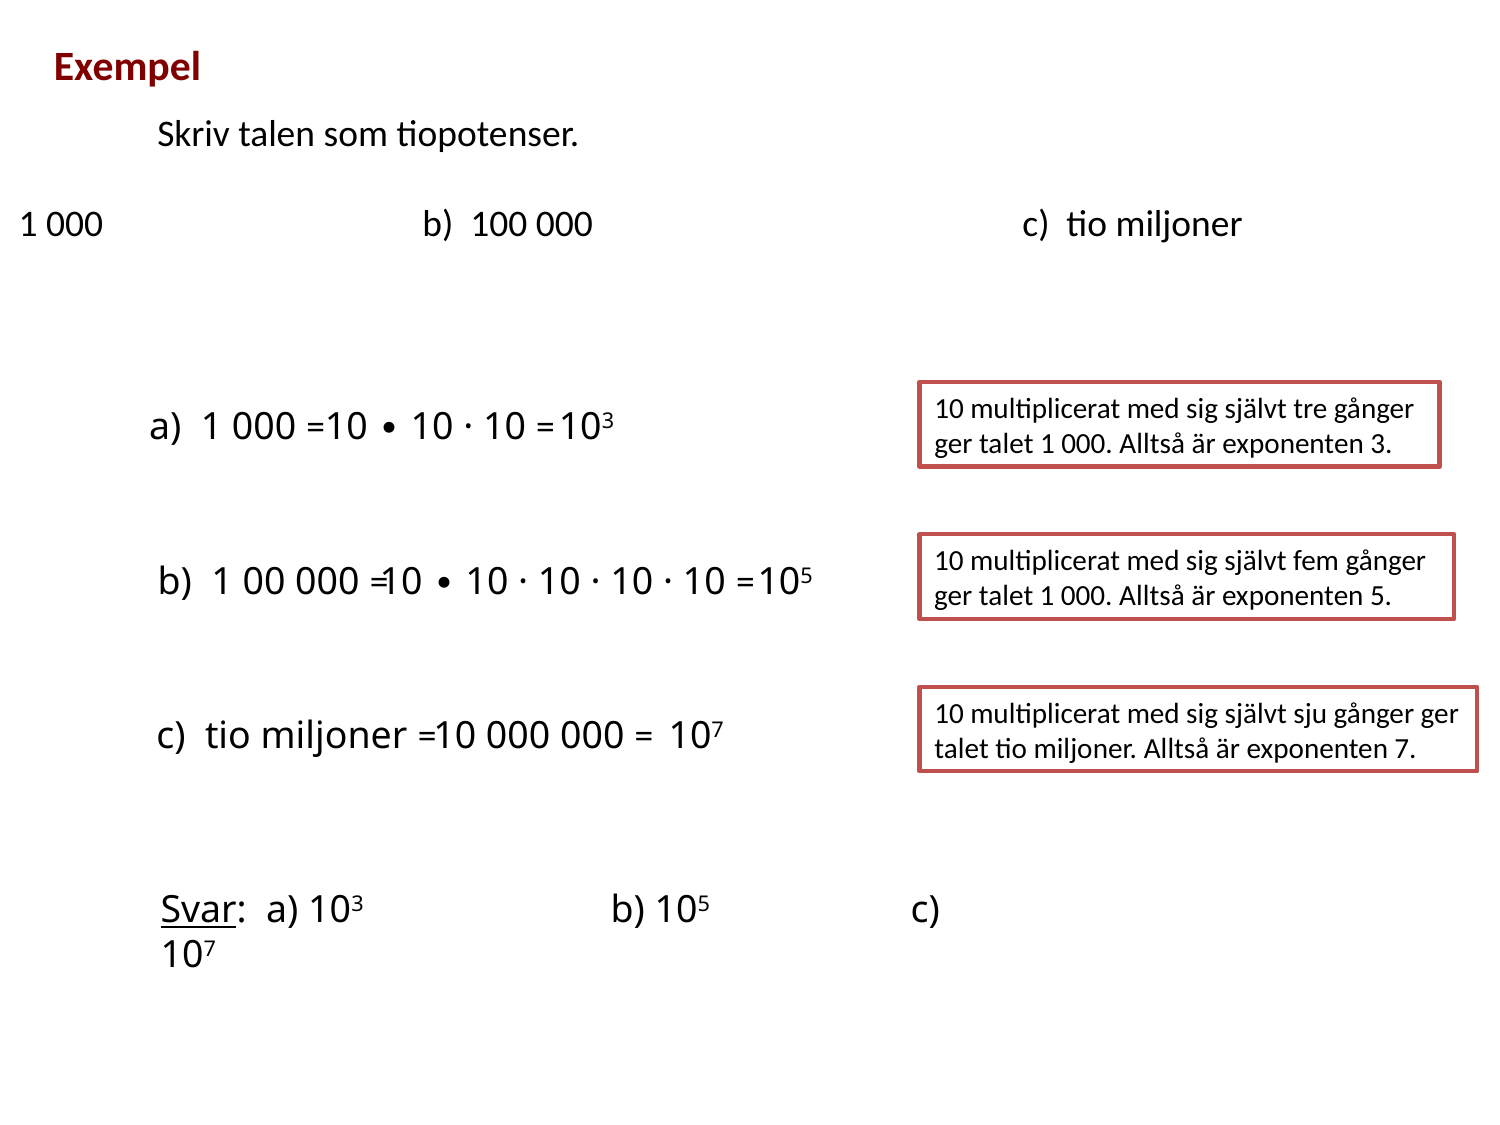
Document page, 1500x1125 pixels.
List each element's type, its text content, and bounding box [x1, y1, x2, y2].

text_box 10 ∙ 10 · 10 = [310, 394, 544, 455]
text_box 10 multiplicerat med sig självt tre gånger ger talet 1 000. Alltså är exponenten 3. [917, 380, 1442, 469]
text_box Exempel [39, 31, 231, 96]
text_box 103 [544, 394, 630, 455]
text_box b) 1 00 000 = [143, 549, 364, 610]
text_box 10 multiplicerat med sig självt sju gånger ger talet tio miljoner. Alltså är exponenten 7. [917, 685, 1479, 773]
text_box 10 000 000 = [418, 704, 653, 764]
text_box Skriv talen som tiopotenser. [142, 101, 604, 162]
text_box 107 [653, 704, 740, 764]
text_box 10 multiplicerat med sig självt fem gånger ger talet 1 000. Alltså är exponenten 5. [917, 532, 1456, 621]
text_box Svar: a) 103 b) 105 c) 107 [145, 877, 981, 983]
text_box c) tio miljoner = [141, 704, 418, 764]
text_box a) 1 000 b) 100 000 c) tio miljoner [0, 191, 1258, 251]
text_box 105 [742, 549, 828, 610]
text_box 10 ∙ 10 · 10 · 10 · 10 = [364, 549, 742, 610]
text_box a) 1 000 = [134, 394, 310, 455]
